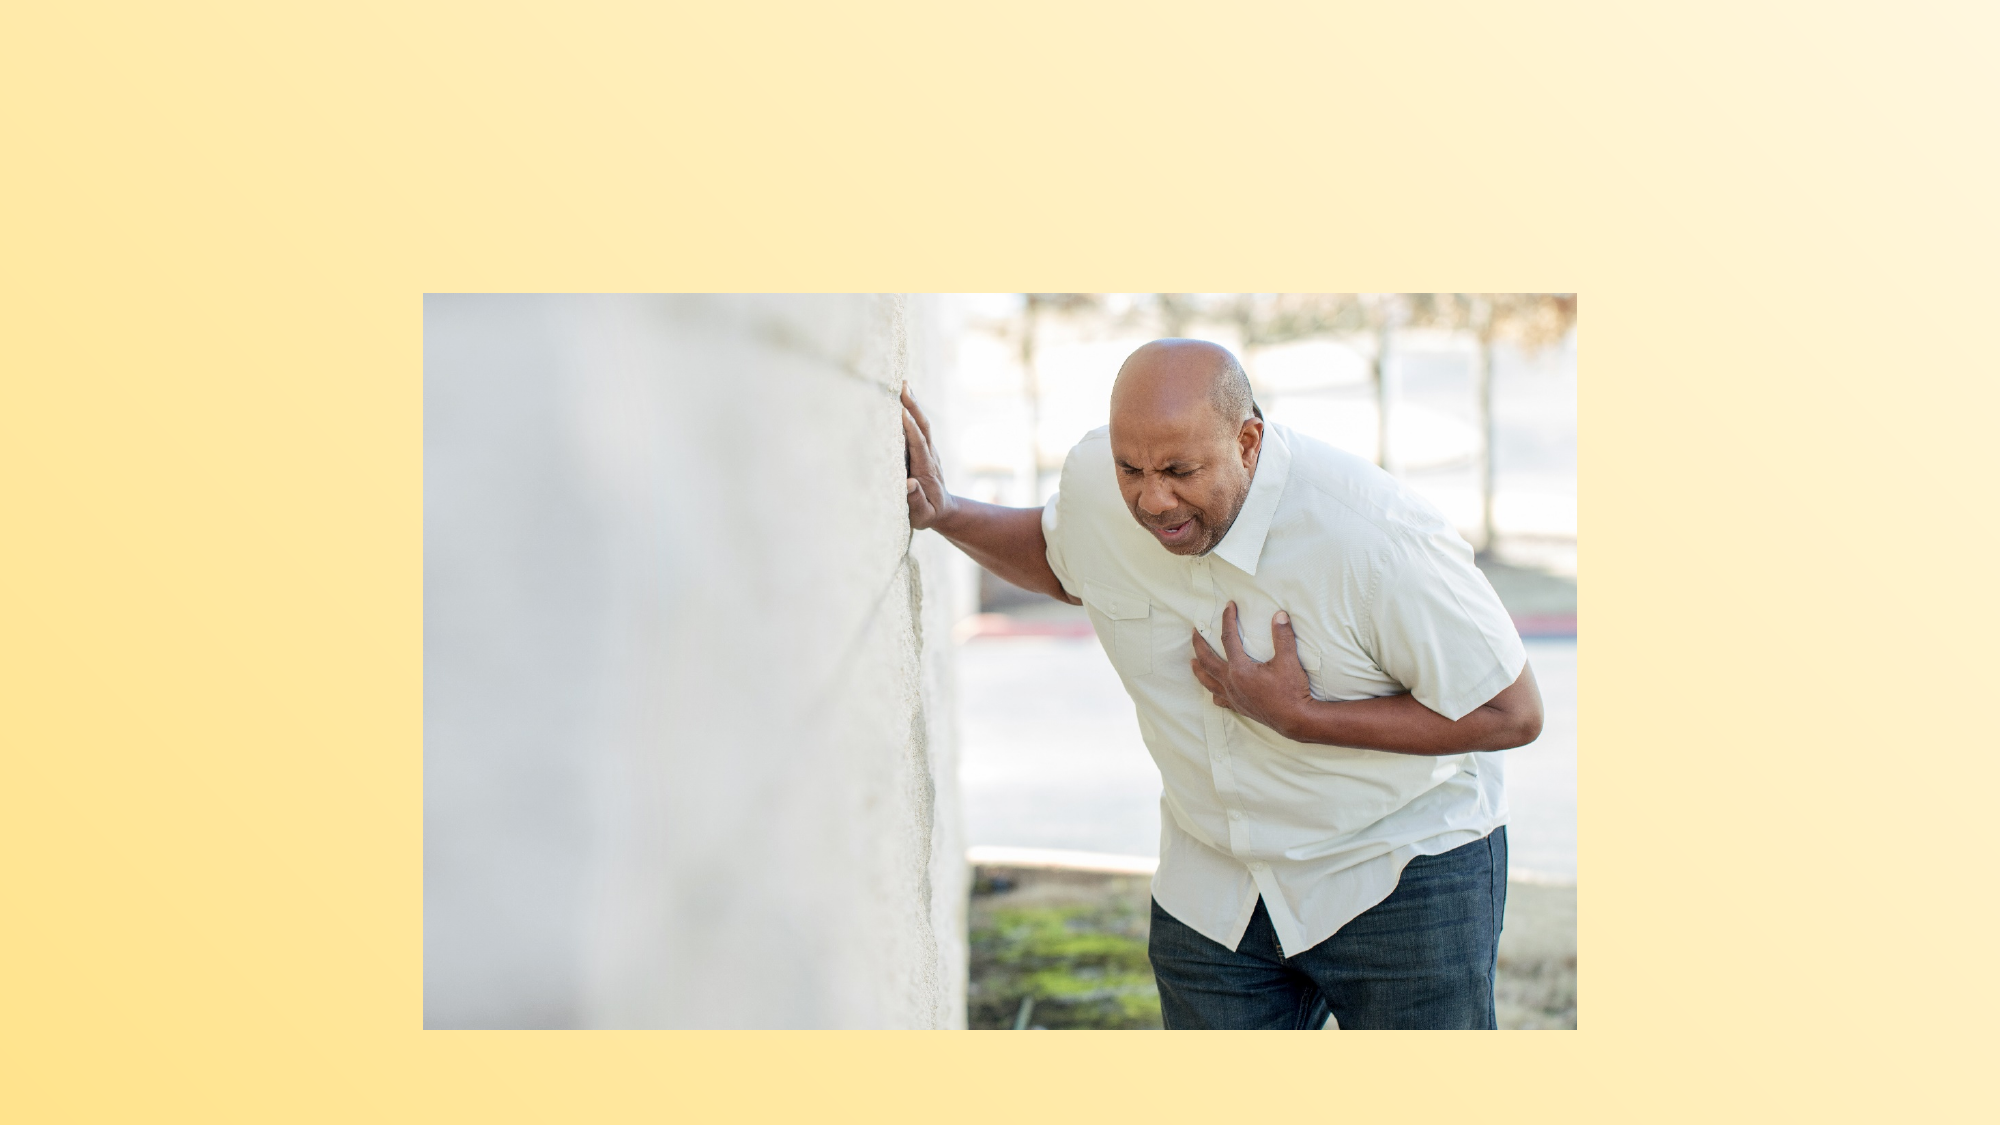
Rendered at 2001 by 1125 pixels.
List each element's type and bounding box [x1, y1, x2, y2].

list [423, 293, 1577, 1030]
